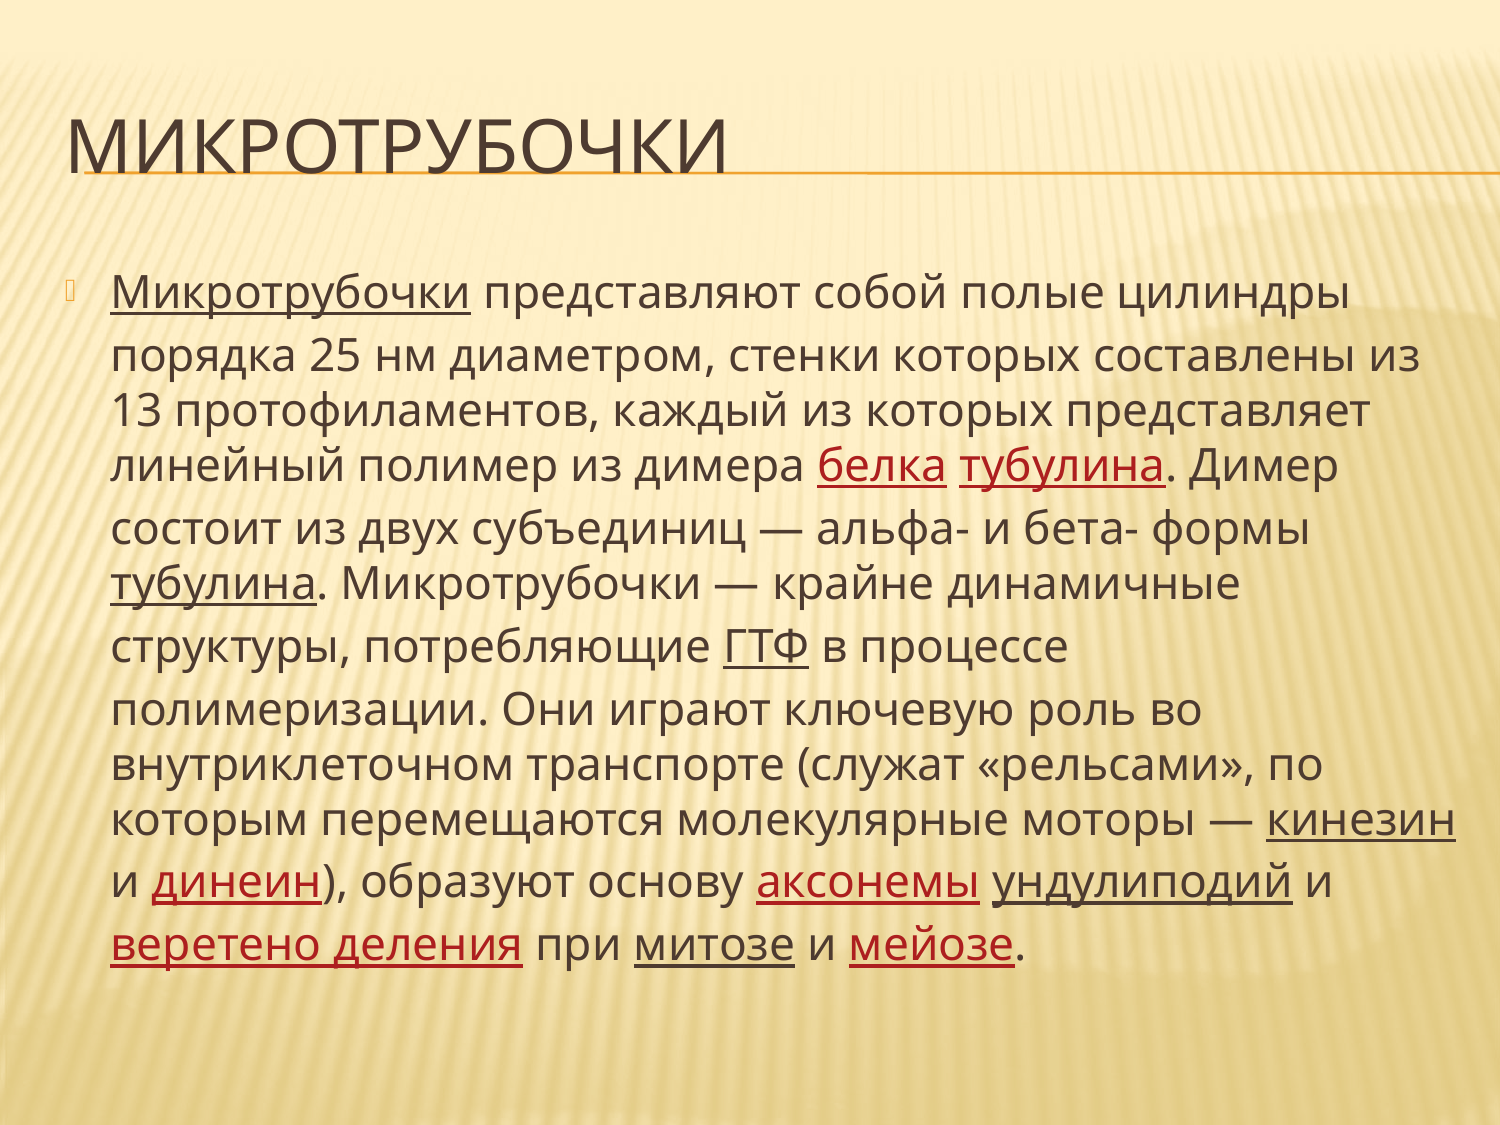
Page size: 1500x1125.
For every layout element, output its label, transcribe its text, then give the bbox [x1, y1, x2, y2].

title Микротрубочки [50, 75, 1475, 213]
list Микротрубочки представляют собой полые цилиндры порядка 25 нм диаметром, стенки которых составлены из 13 протофиламентов, каждый из которых представляет линейный полимер из димера белка тубулина. Димер состоит из двух субъединиц — альфа- и бета- формы тубулина. Микротрубочки — крайне динамичные структуры, потребляющие ГТФ в процессе полимеризации. Они играют ключевую роль во внутриклеточном транспорте (служат «рельсами», по которым перемещаются молекулярные моторы — кинезин и динеин), образуют основу аксонемы ундулиподий и веретено деления при митозе и мейозе. [50, 254, 1475, 998]
